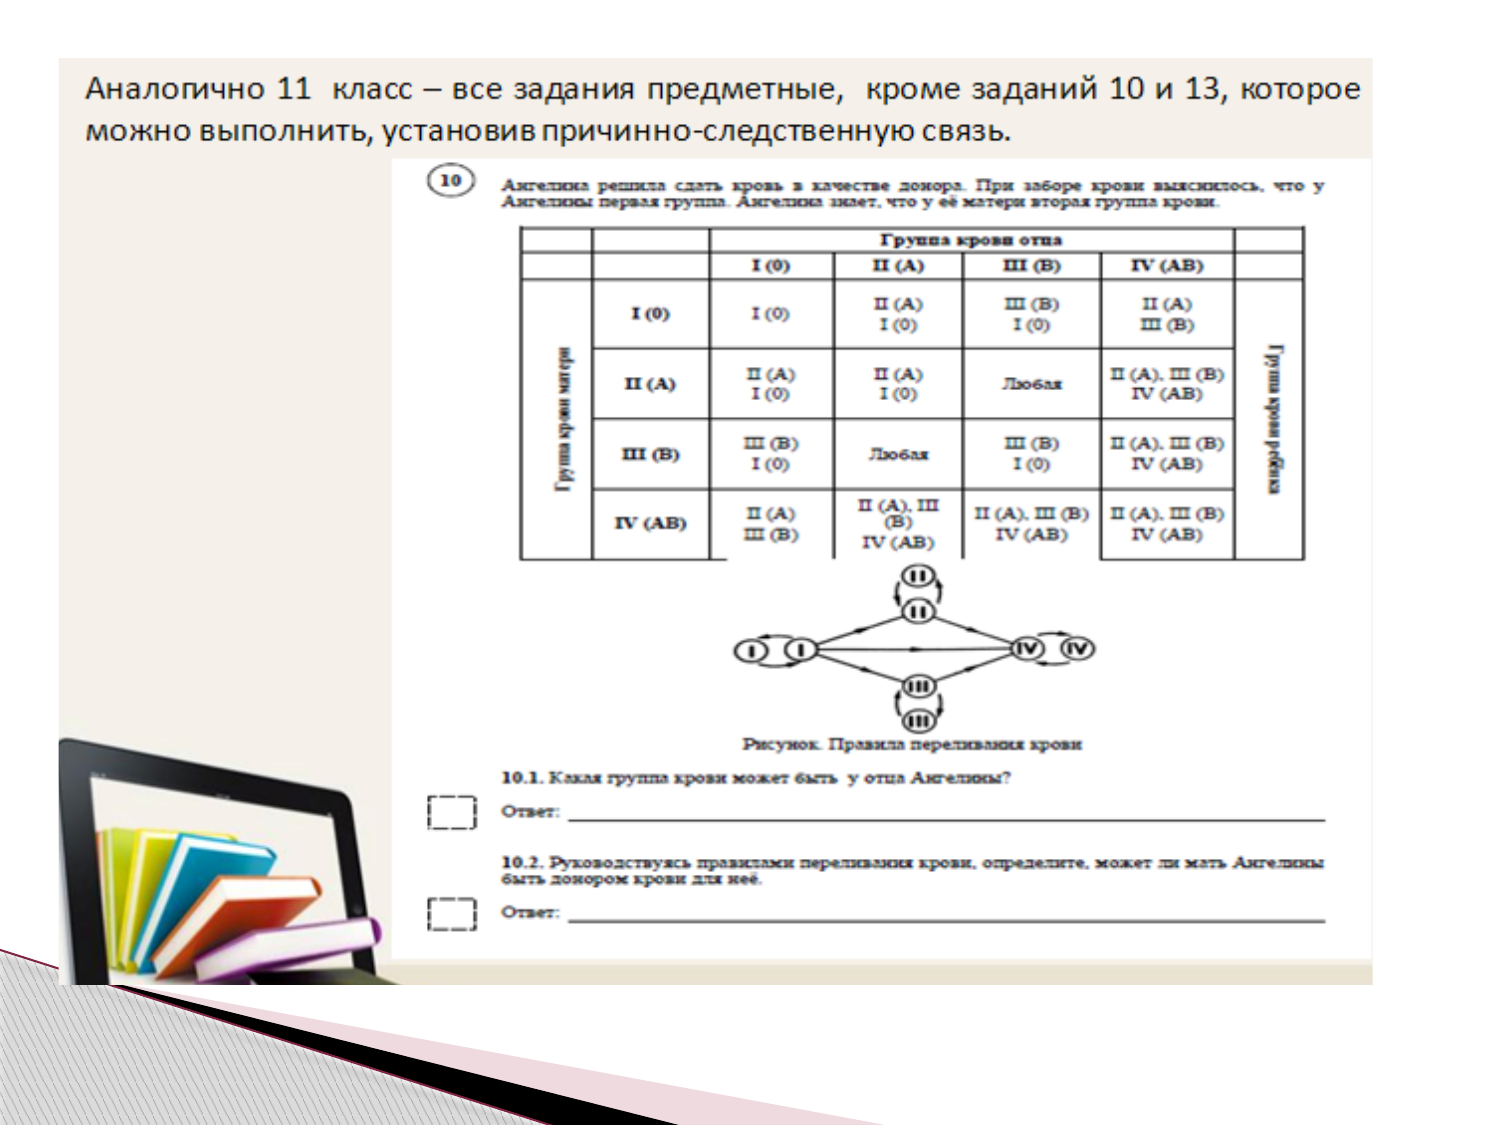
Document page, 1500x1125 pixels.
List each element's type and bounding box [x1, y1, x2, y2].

picture [58, 58, 1373, 985]
